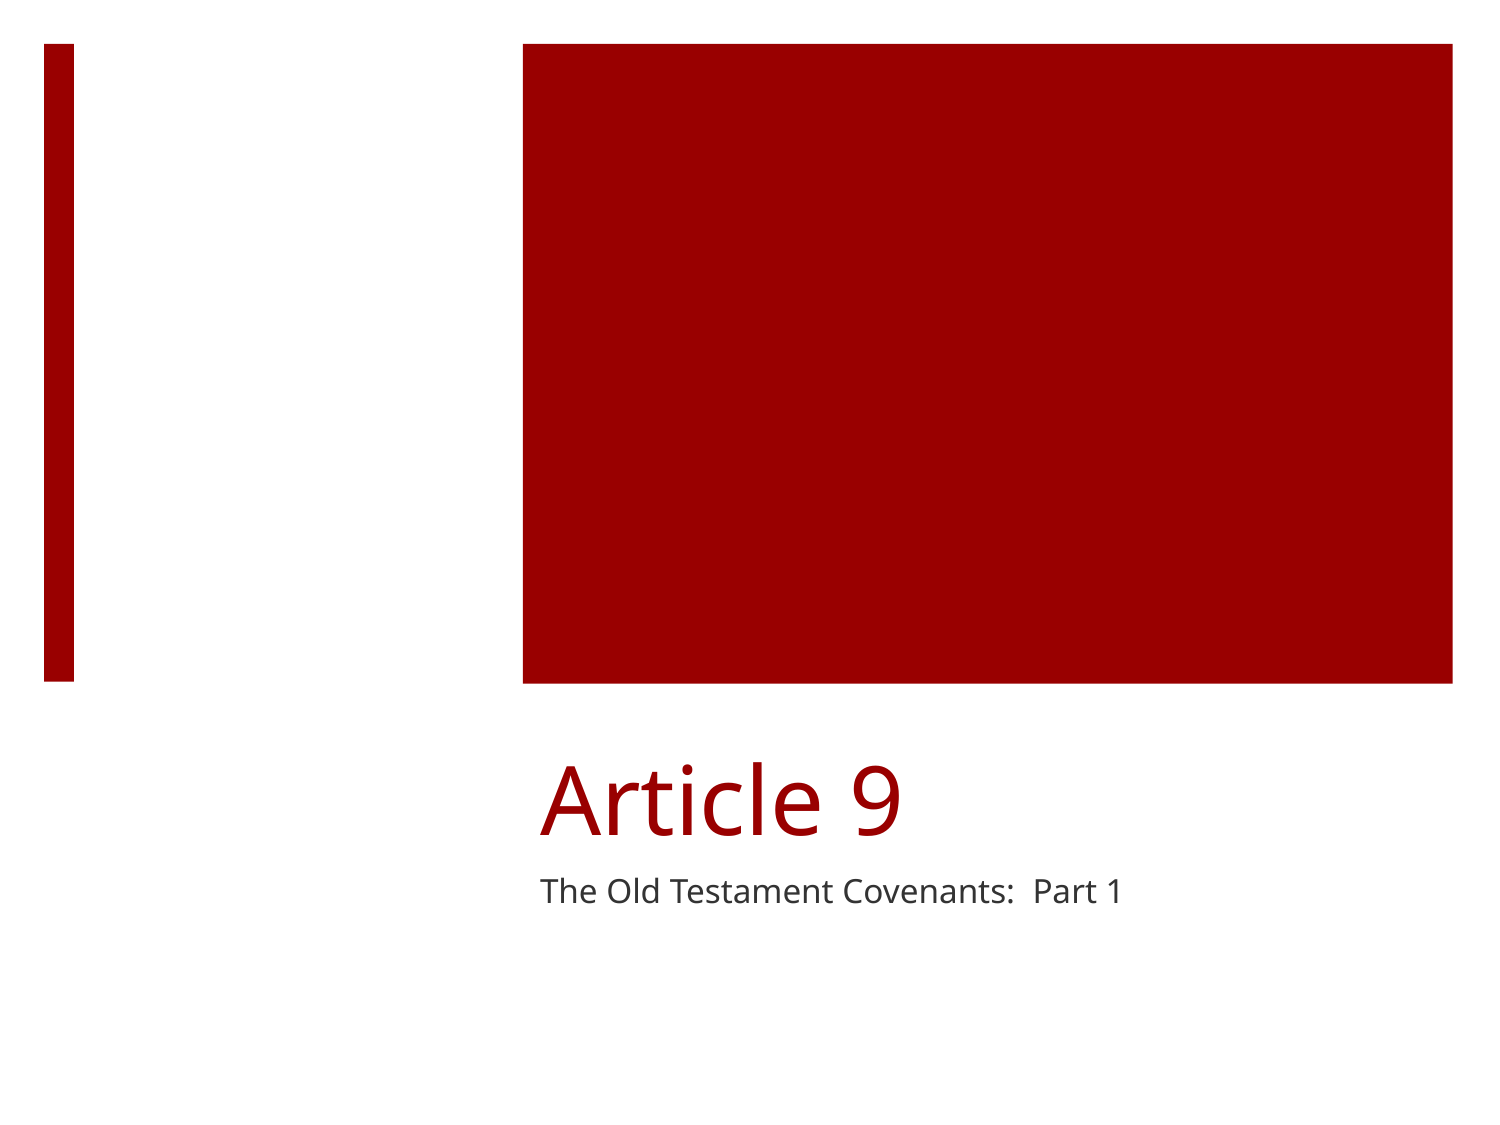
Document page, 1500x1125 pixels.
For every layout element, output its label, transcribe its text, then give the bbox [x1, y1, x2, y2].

title Article 9 [525, 690, 1421, 862]
subtitle The Old Testament Covenants: Part 1 [525, 862, 1421, 965]
